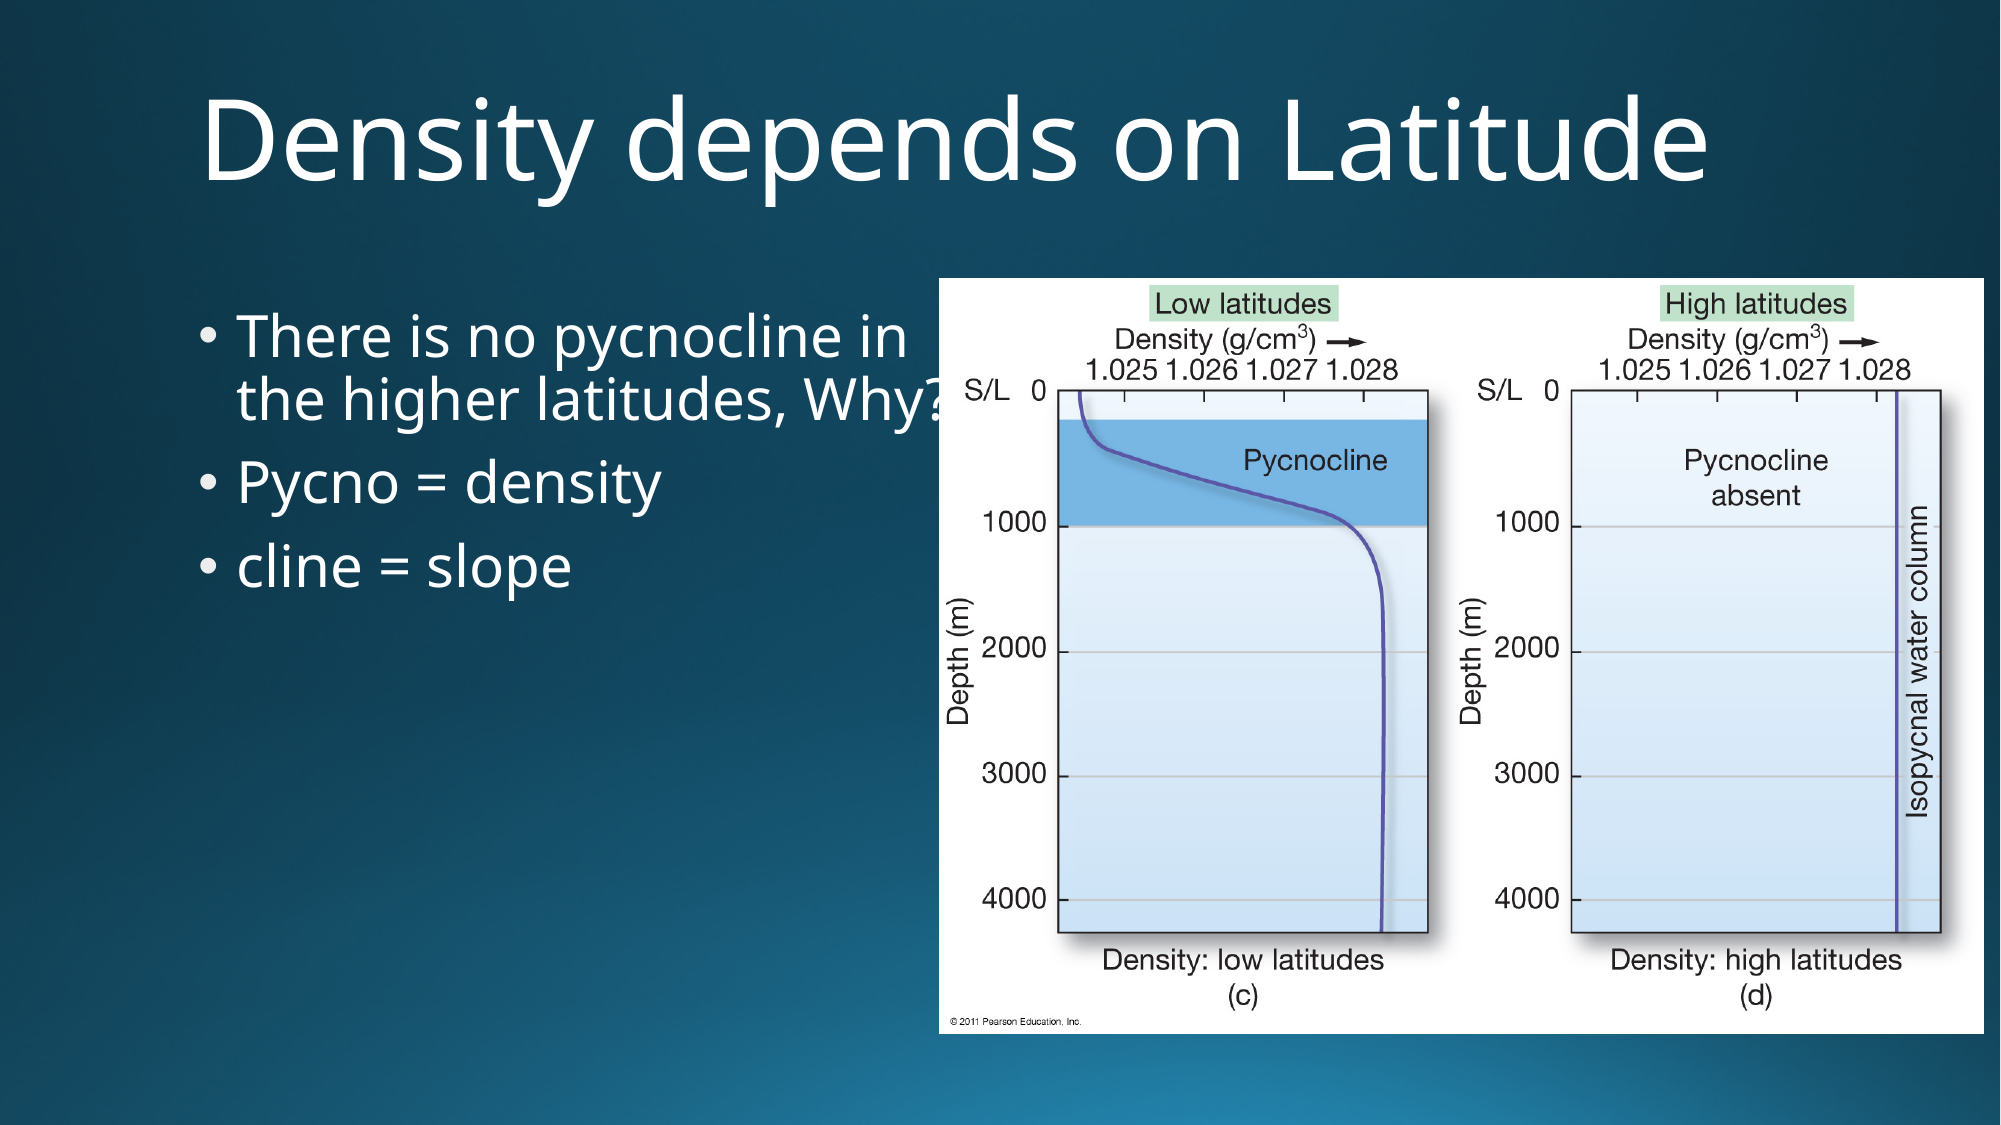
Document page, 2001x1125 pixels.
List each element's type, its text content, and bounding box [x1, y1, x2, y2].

list There is no pycnocline in the higher latitudes, Why? Pycno = density cline = slope [183, 299, 939, 1014]
title Density depends on Latitude [183, 35, 1909, 253]
picture [0, 0, 2001, 1125]
